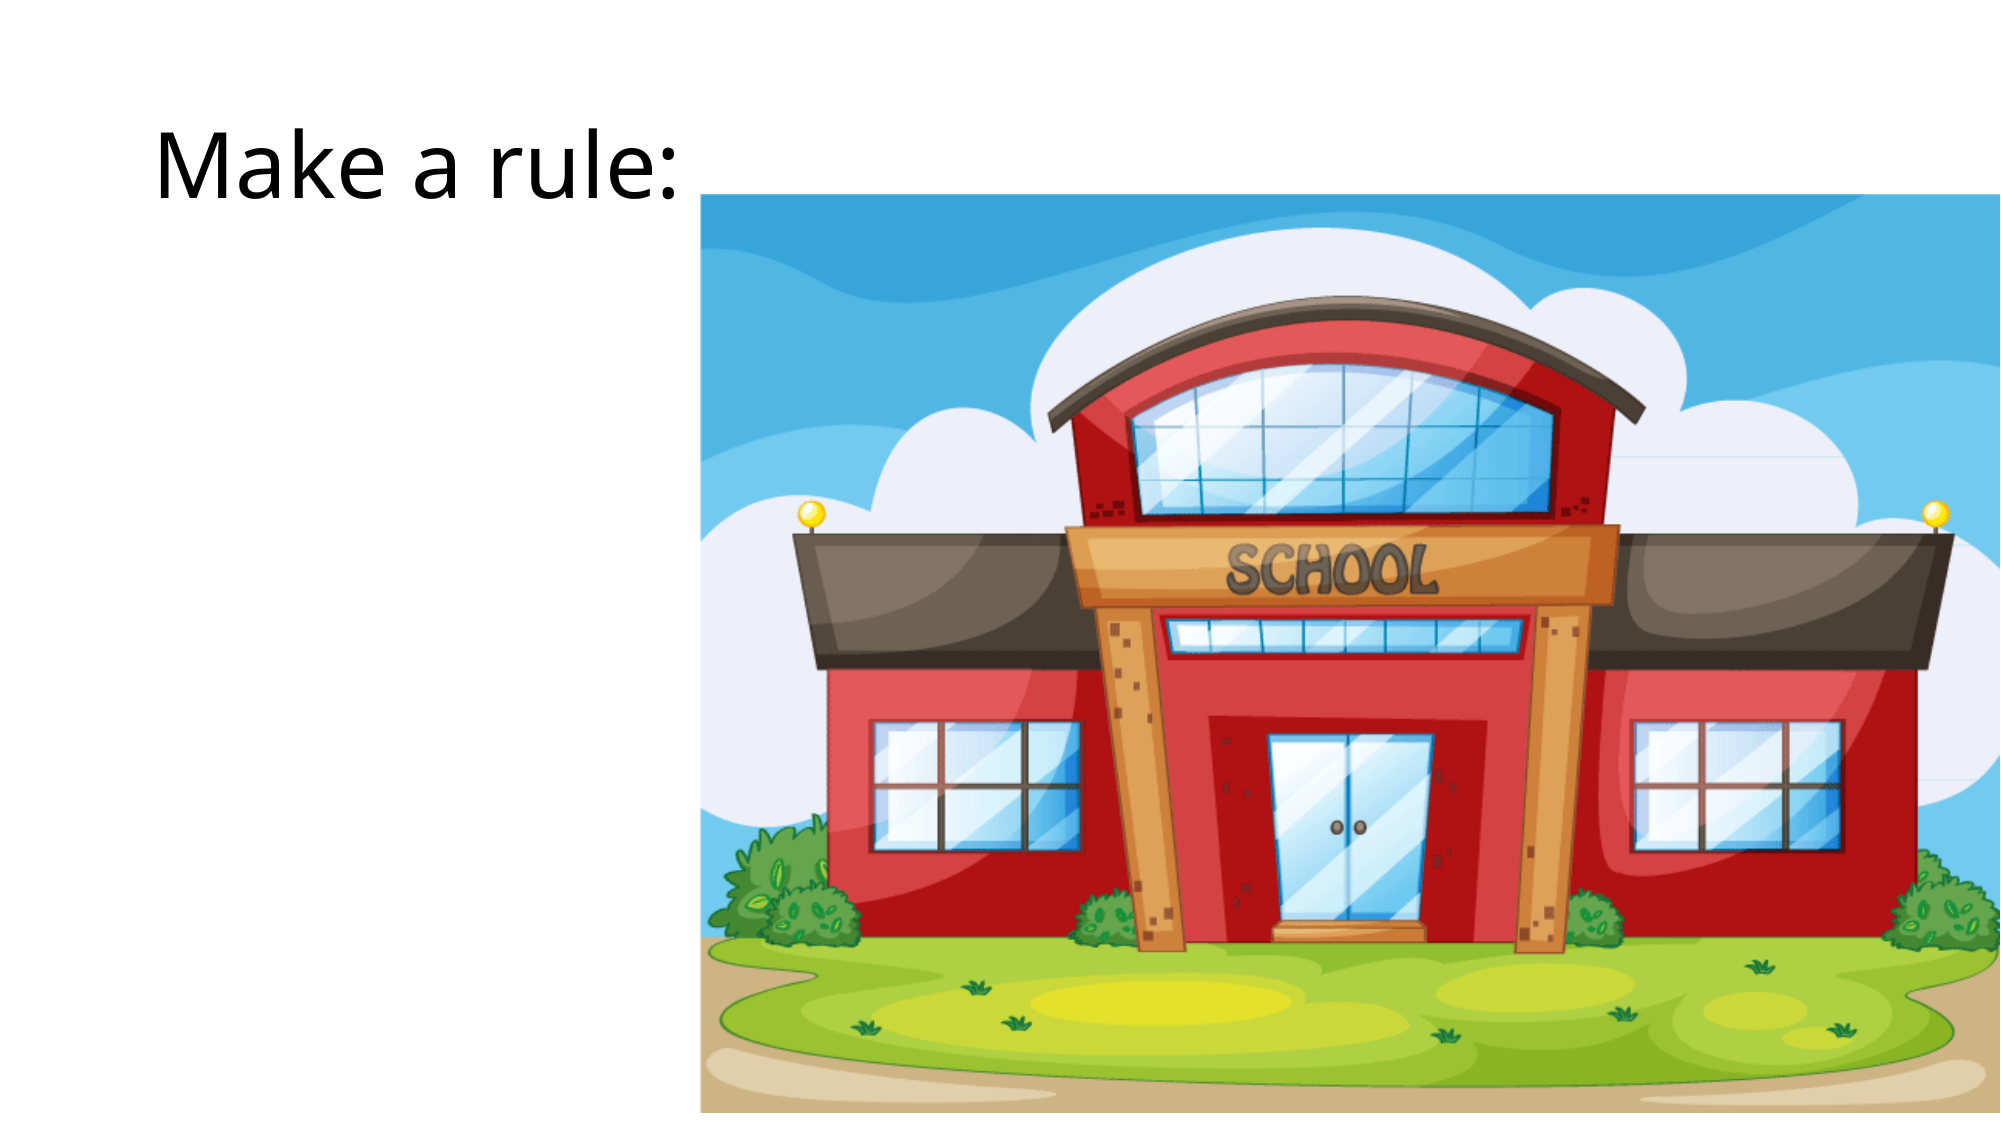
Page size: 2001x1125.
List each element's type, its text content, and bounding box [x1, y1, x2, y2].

title Make a rule: [137, 59, 1863, 278]
picture [700, 194, 2000, 1113]
